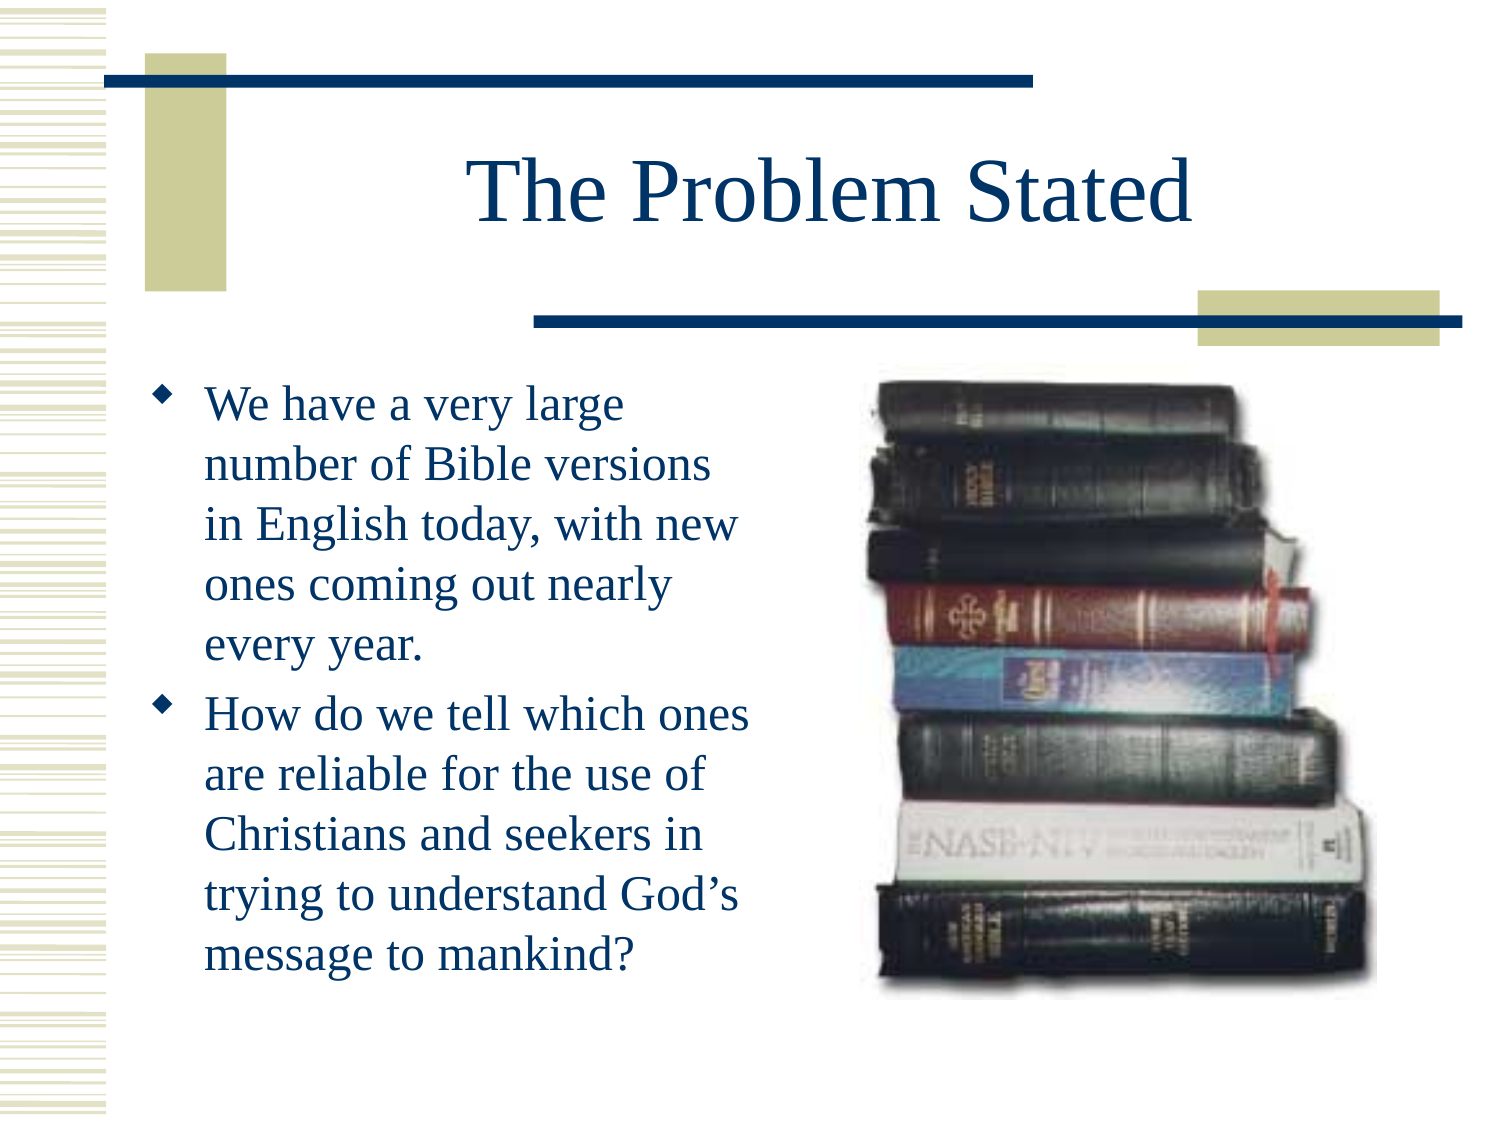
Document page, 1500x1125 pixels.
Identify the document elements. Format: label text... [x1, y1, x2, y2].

title The Problem Stated [225, 99, 1436, 288]
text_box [858, 362, 1378, 1001]
list We have a very large number of Bible versions in English today, with new ones coming out nearly every year. How do we tell which ones are reliable for the use of Christians and seekers in trying to understand God’s message to mankind? [132, 363, 773, 1000]
